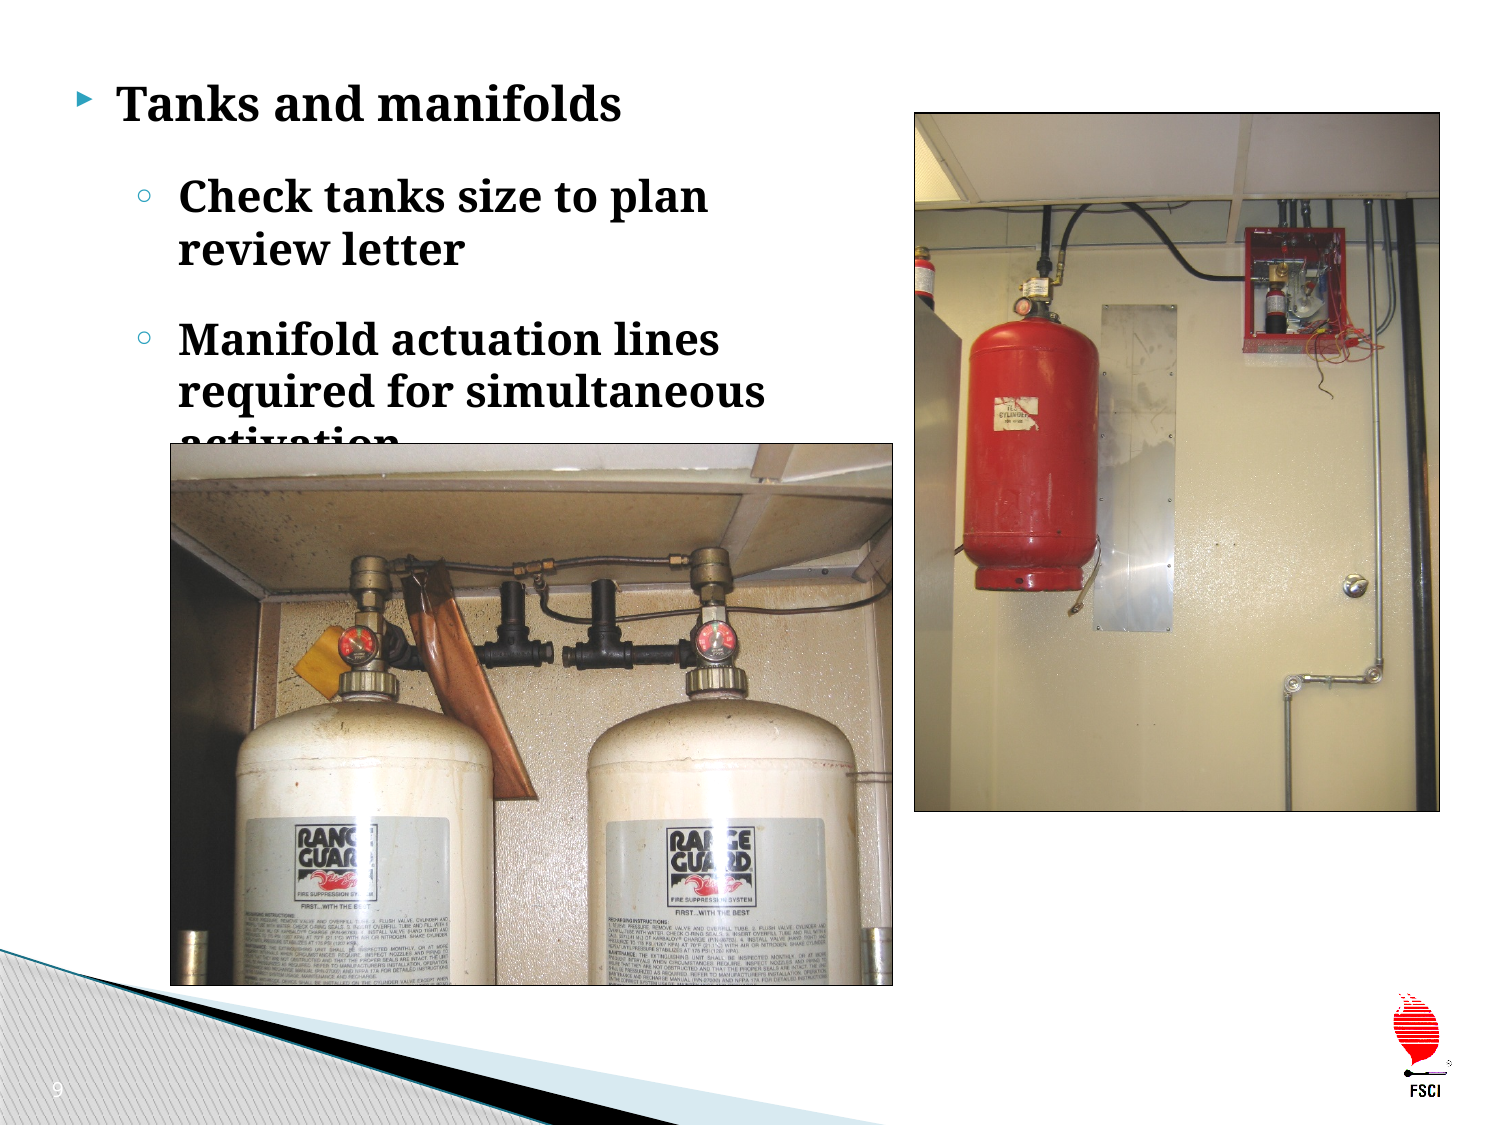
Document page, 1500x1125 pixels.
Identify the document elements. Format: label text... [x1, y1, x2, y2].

slide_number 9 [18, 1052, 79, 1113]
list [170, 444, 892, 986]
list Tanks and manifolds Check tanks size to plan review letter Manifold actuation lines required for simultaneous activation [41, 66, 827, 433]
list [915, 113, 1440, 811]
picture [1387, 987, 1459, 1102]
